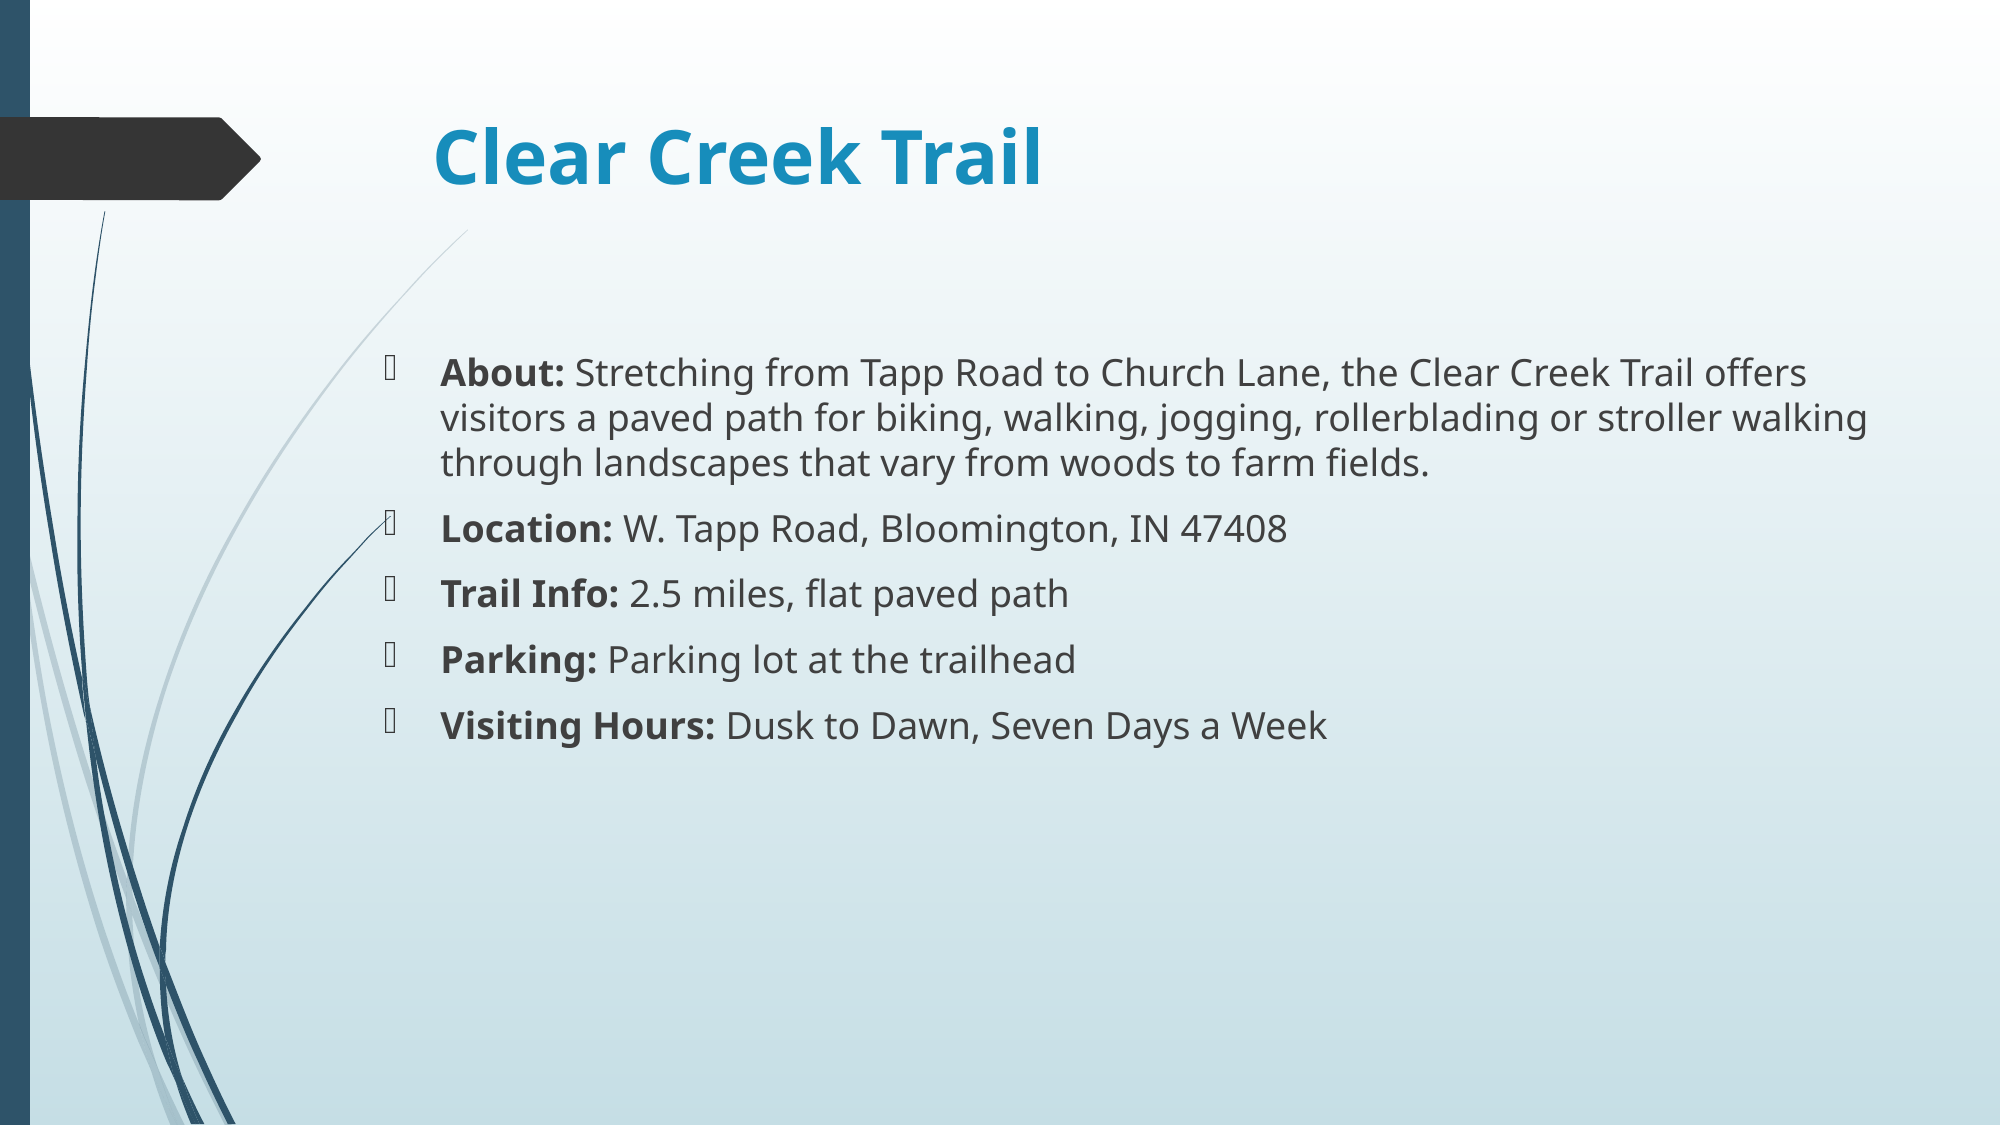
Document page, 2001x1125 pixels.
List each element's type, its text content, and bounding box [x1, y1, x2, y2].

title Clear Creek Trail [424, 101, 1935, 313]
list About: Stretching from Tapp Road to Church Lane, the Clear Creek Trail offers visitors a paved path for biking, walking, jogging, rollerblading or stroller walking through landscapes that vary from woods to farm fields. Location: W. Tapp Road, Bloomington, IN 47408 Trail Info: 2.5 miles, flat paved path Parking: Parking lot at the trailhead Visiting Hours: Dusk to Dawn, Seven Days a Week [376, 340, 1888, 1013]
